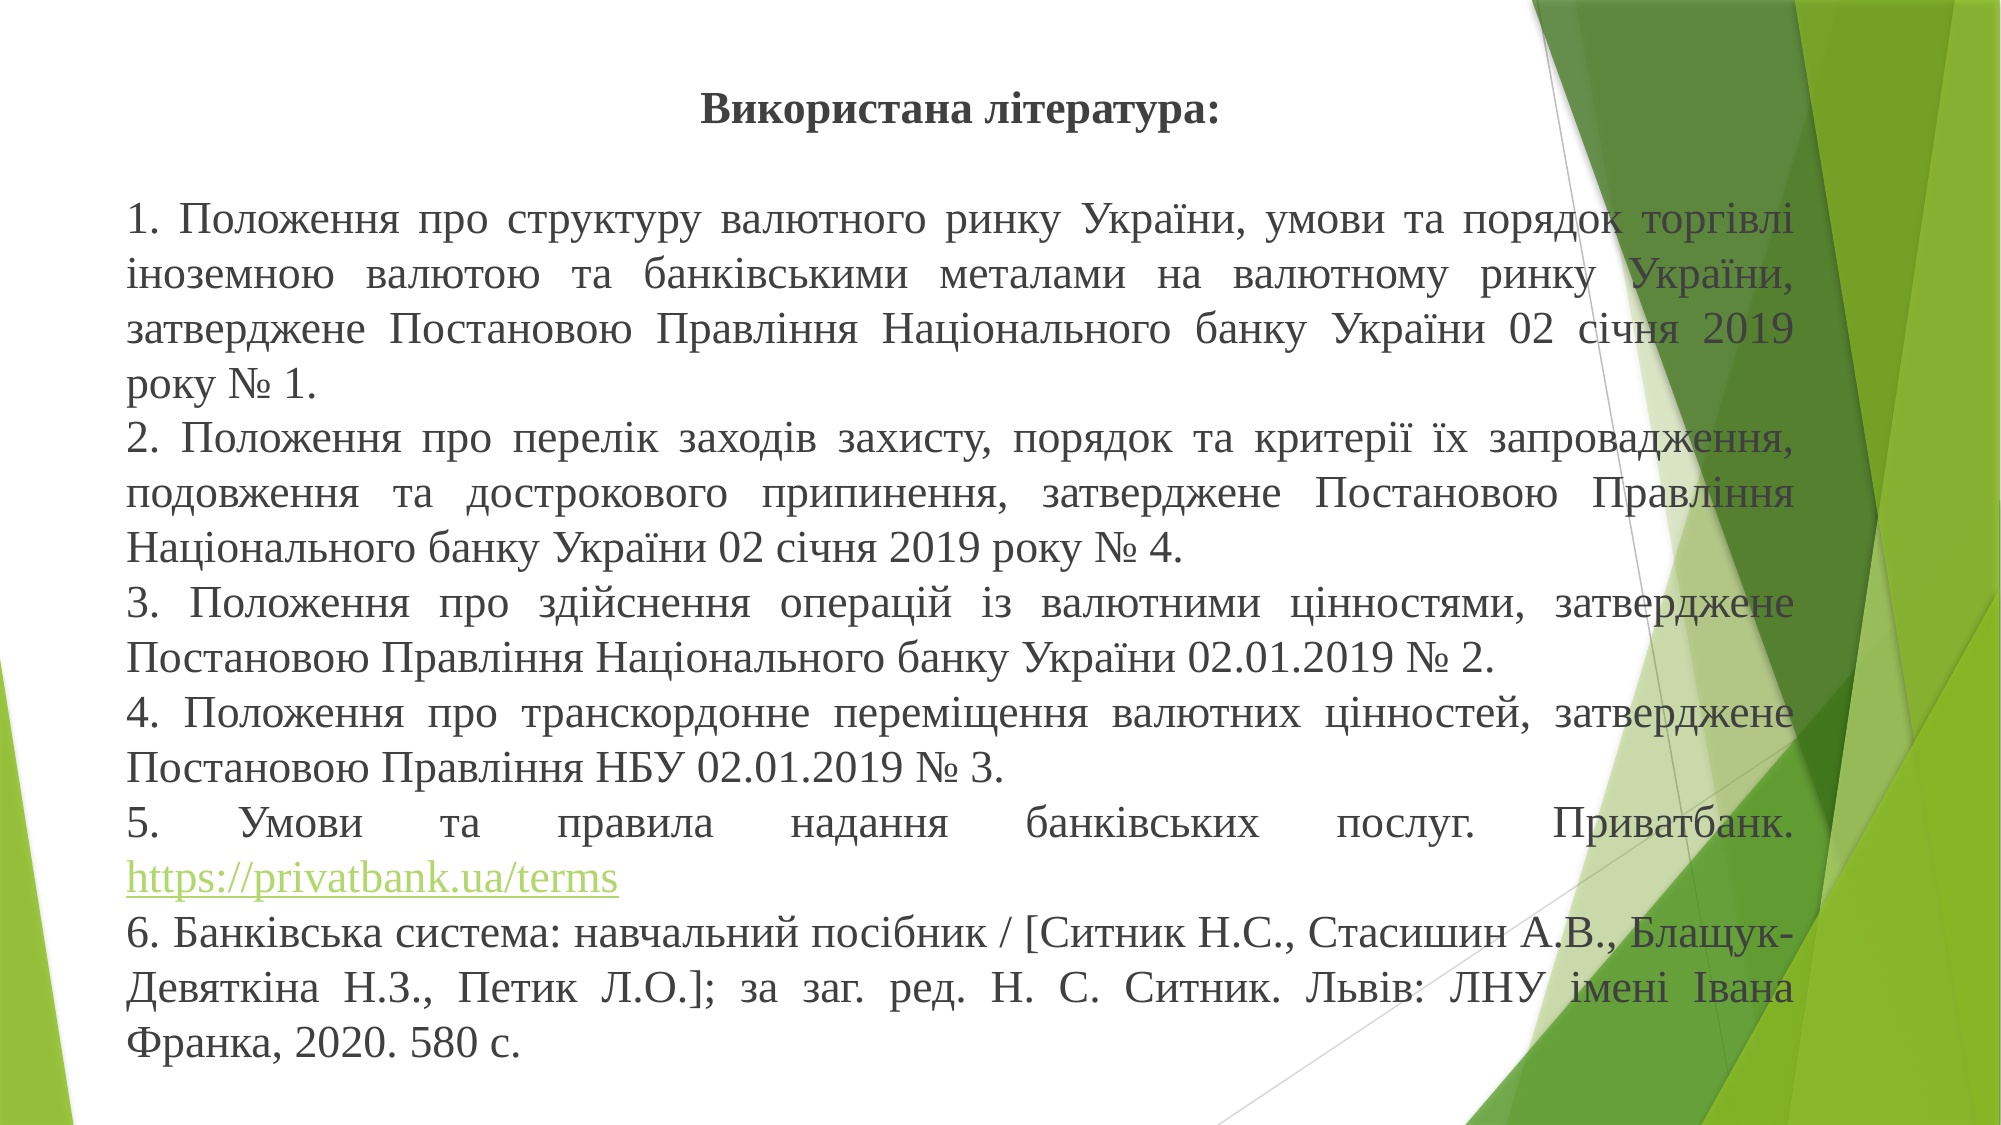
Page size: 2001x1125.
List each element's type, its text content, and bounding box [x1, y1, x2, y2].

list Використана література: 1. Положення про структуру валютного ринку України, умови та порядок торгівлі іноземною валютою та банківськими металами на валютному ринку України, затверджене Постановою Правління Національного банку України 02 cічня 2019 року № 1. 2. Положення про перелік заходів захисту, порядок та критерії їх запровадження, подовження та дострокового припинення, затверджене Постановою Правління Національного банку України 02 cічня 2019 року № 4. 3. Положення про здійснення операцій із валютними цінностями, затверджене Постановою Правління Національного банку України 02.01.2019 № 2. 4. Положення про транскордонне переміщення валютних цінностей, затверджене Постановою Правління НБУ 02.01.2019 № 3. 5. Умови та правила надання банківських послуг. Приватбанк. https://privatbank.ua/terms 6. Банківська система: навчальний посібник / [Ситник Н.С., Стасишин А.В., Блащук-Девяткіна Н.З., Петик Л.О.]; за заг. ред. Н. С. Ситник. Львів: ЛНУ імені Івана Франка, 2020. 580 с. [111, 69, 1812, 1053]
